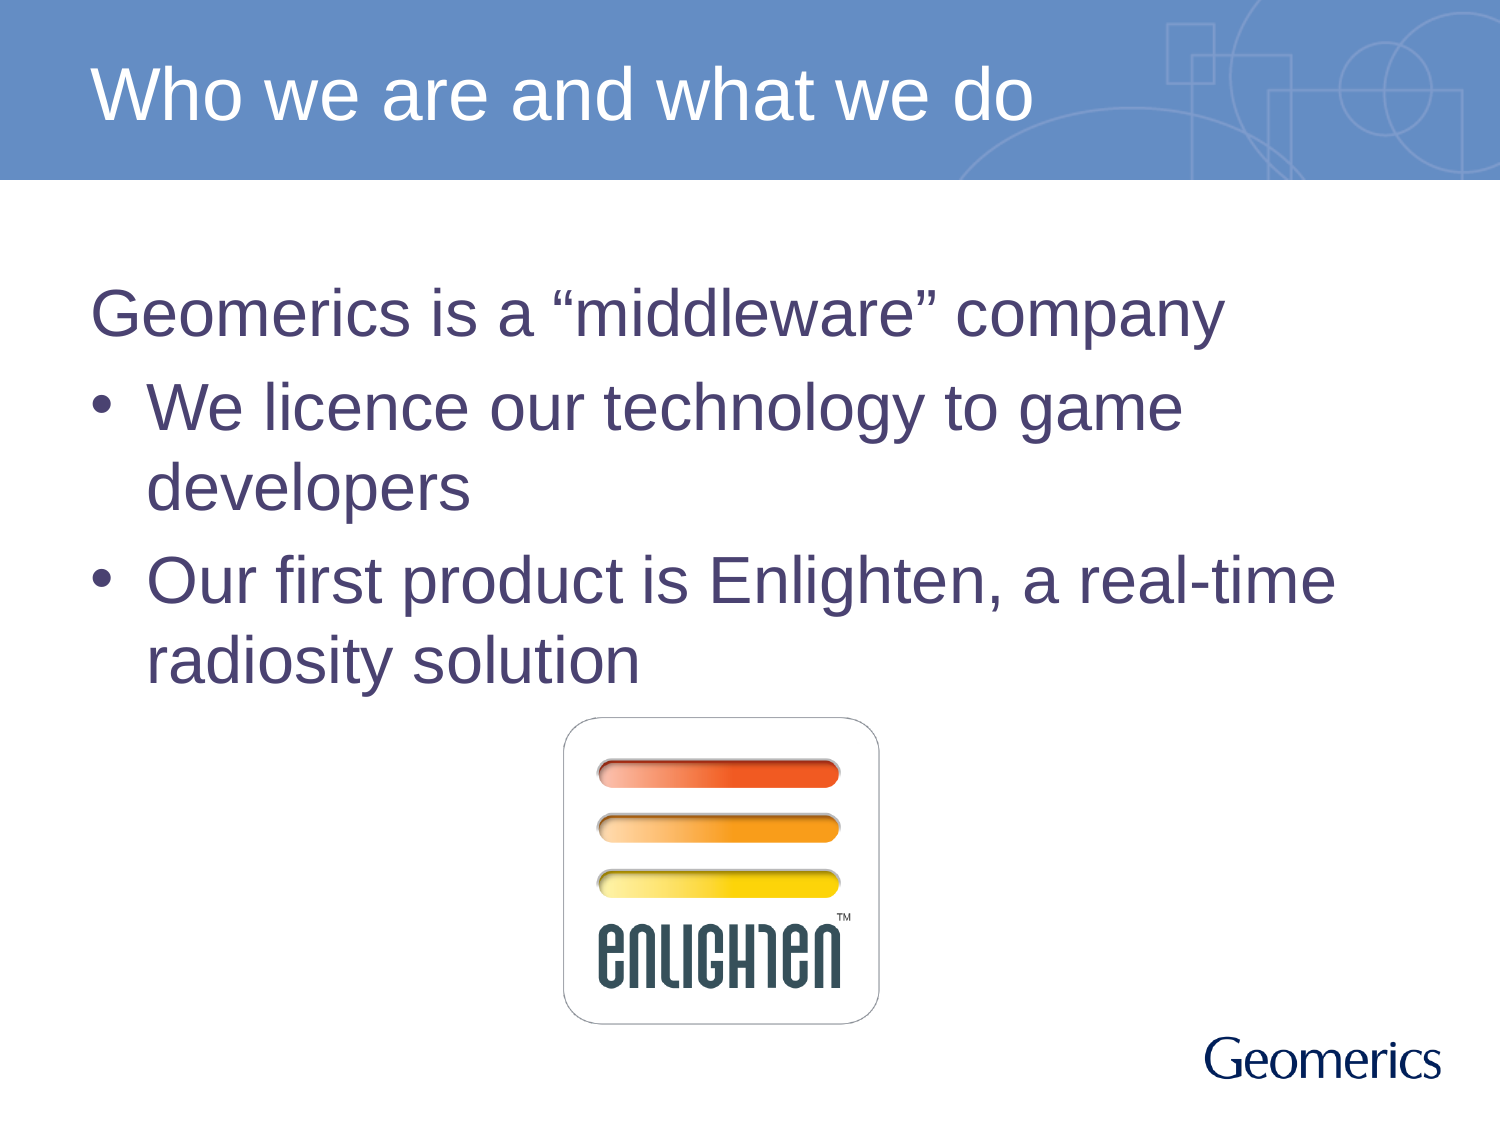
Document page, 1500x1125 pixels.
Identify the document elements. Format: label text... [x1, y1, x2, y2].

list Geomerics is a “middleware” company We licence our technology to game developers Our first product is Enlighten, a real-time radiosity solution [75, 262, 1425, 988]
picture [1202, 1033, 1443, 1082]
title Who we are and what we do [75, 19, 1425, 161]
picture [0, 0, 1500, 180]
picture [560, 715, 881, 1026]
